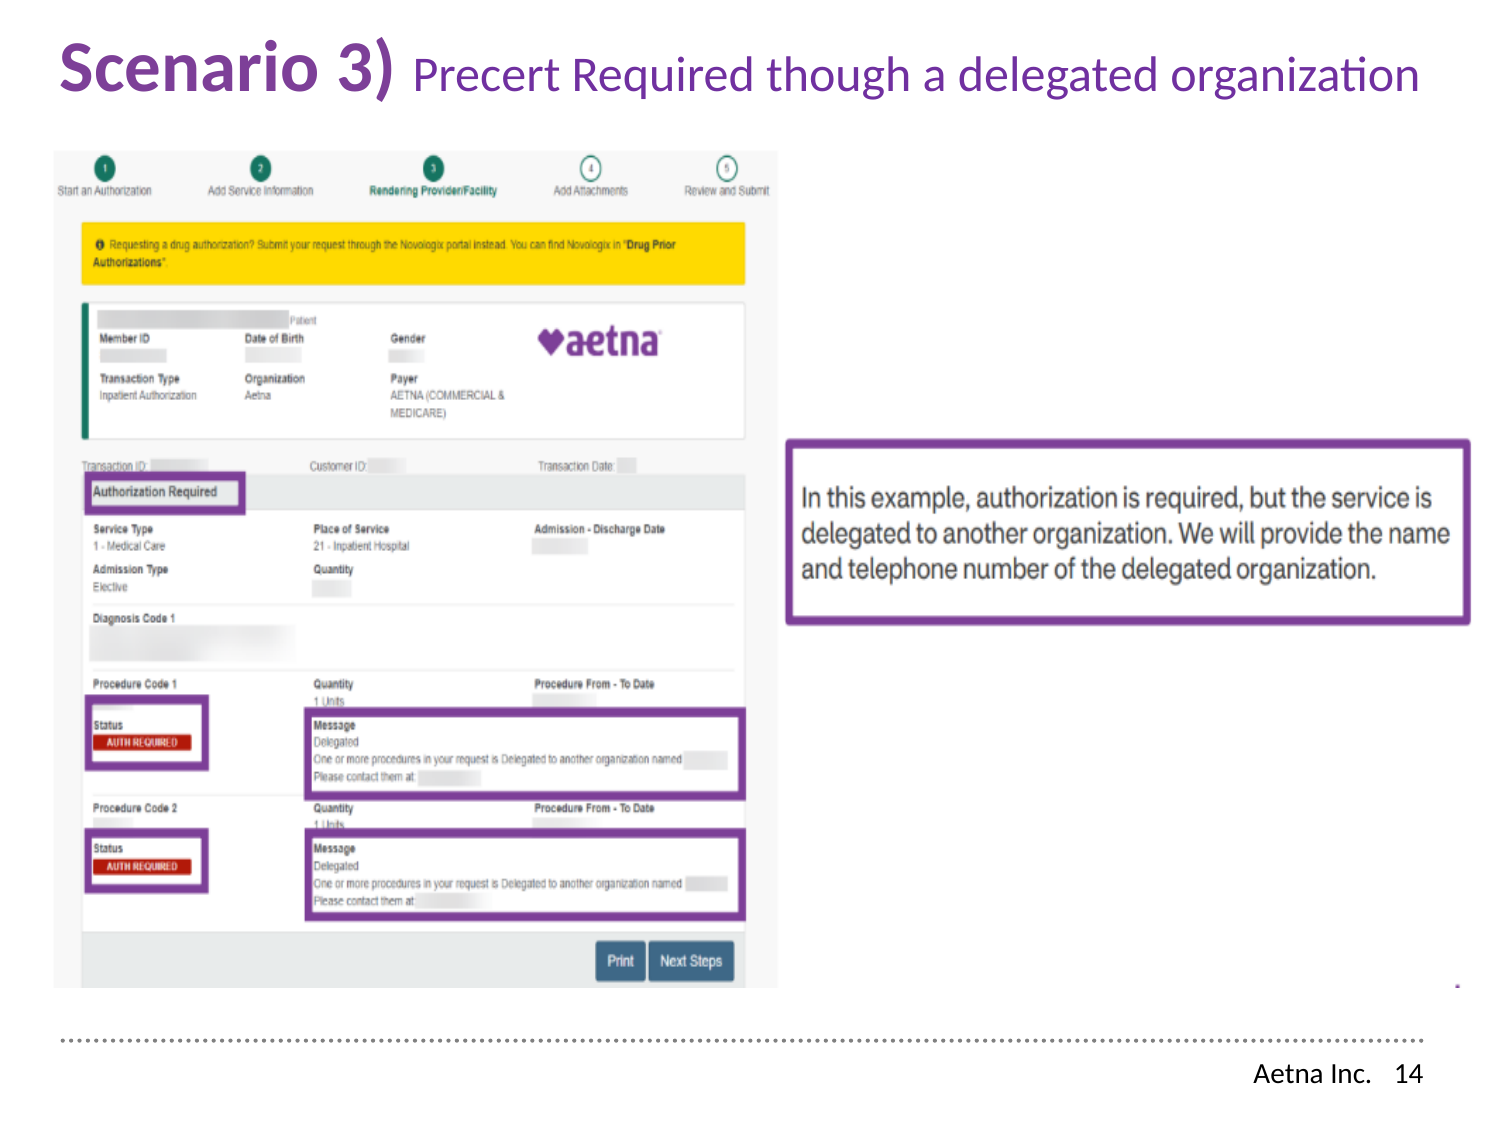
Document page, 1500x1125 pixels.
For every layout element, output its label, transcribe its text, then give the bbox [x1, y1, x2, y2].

picture [44, 149, 1481, 988]
title Scenario 3) Precert Required though a delegated organization [44, 24, 1479, 149]
